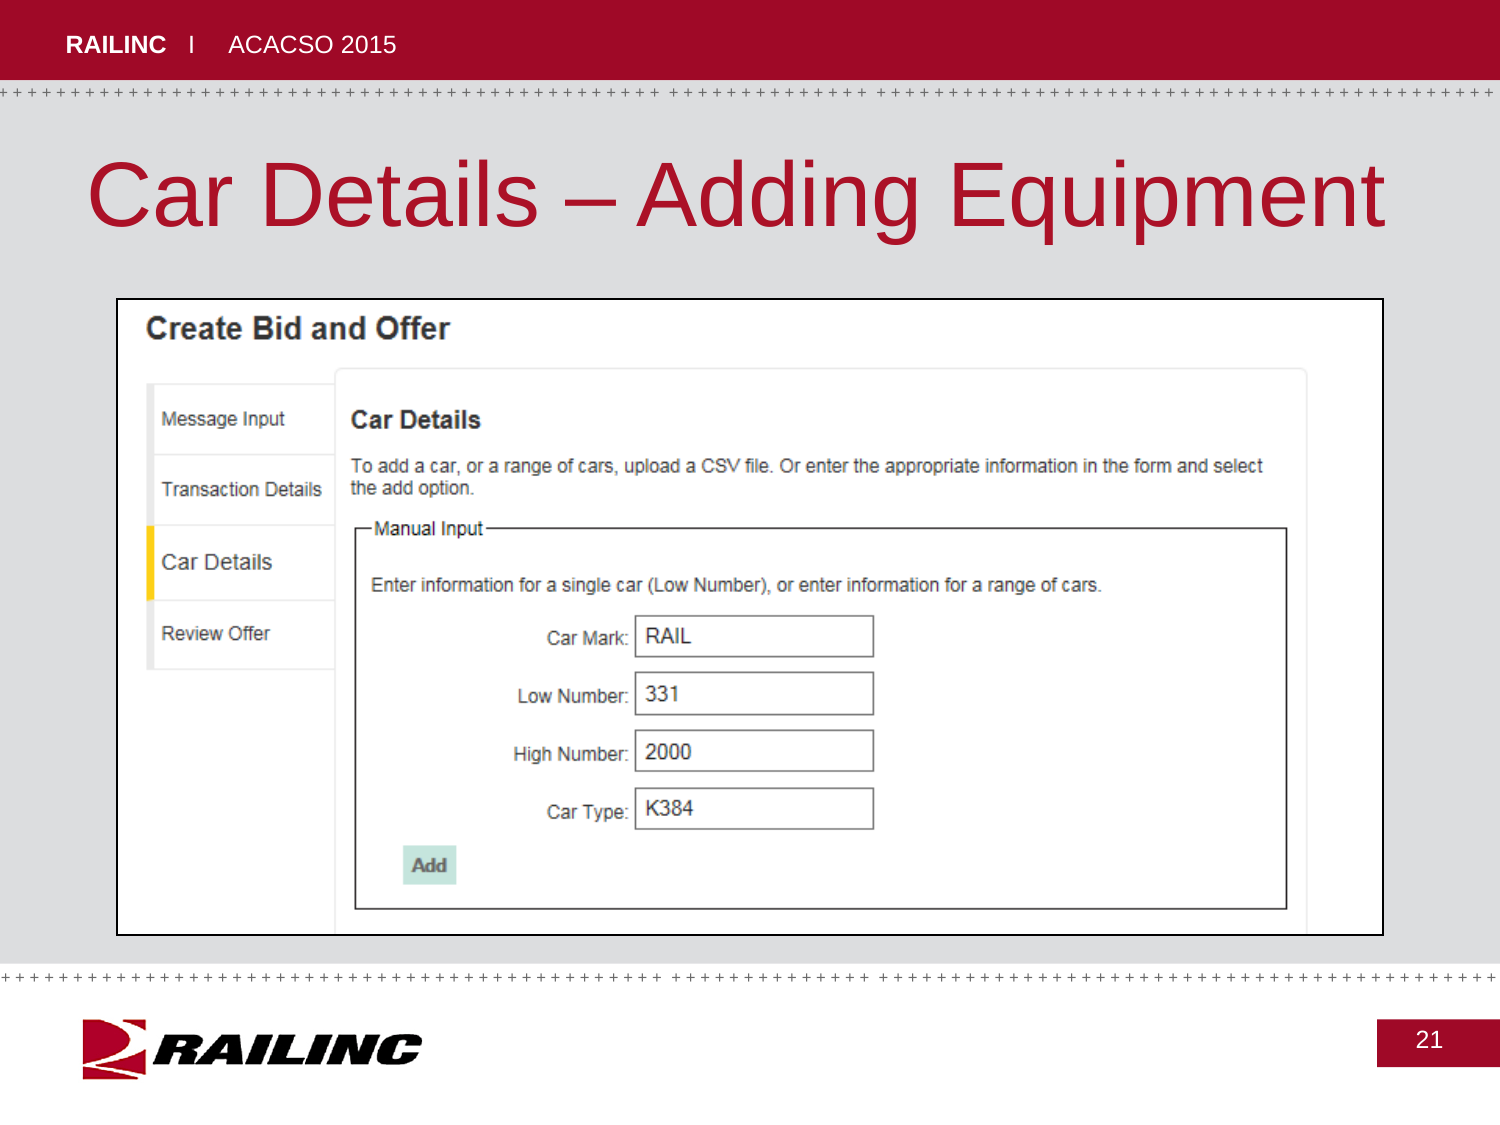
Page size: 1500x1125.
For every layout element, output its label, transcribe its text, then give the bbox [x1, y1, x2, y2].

picture [0, 999, 1500, 1125]
picture [117, 299, 1383, 935]
text_box Car Details – Adding Equipment [71, 92, 1420, 288]
slide_number 21 [1186, 1008, 1459, 1069]
